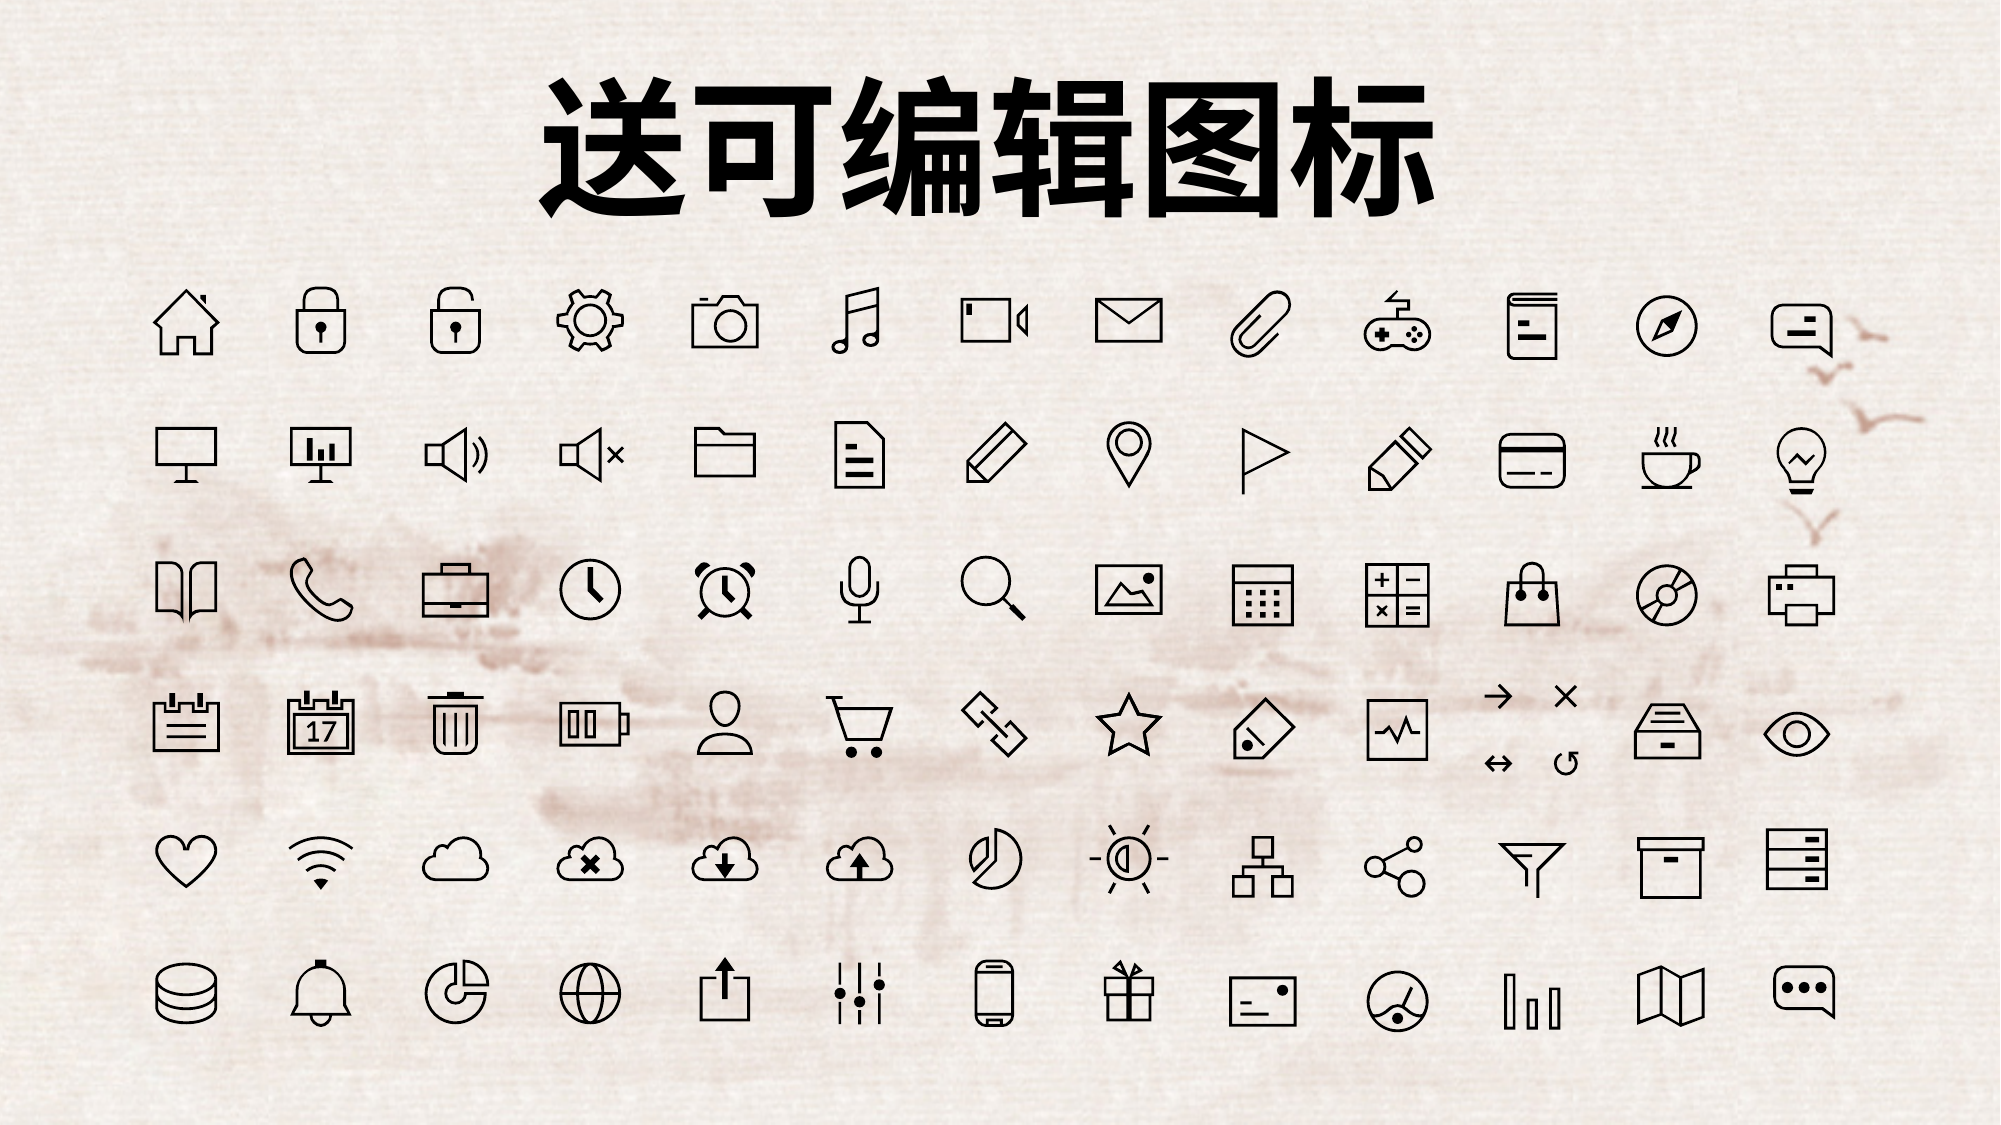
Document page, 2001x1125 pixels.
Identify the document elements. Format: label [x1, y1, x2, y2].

text_box [1498, 432, 1566, 489]
text_box [691, 295, 759, 349]
text_box [1368, 426, 1433, 491]
text_box [696, 690, 753, 755]
text_box [556, 836, 624, 882]
text_box [1484, 683, 1579, 776]
text_box [295, 286, 347, 354]
text_box [1106, 421, 1152, 489]
text_box [1774, 427, 1829, 495]
text_box [699, 957, 751, 1022]
picture [0, 0, 2000, 1125]
text_box [694, 562, 756, 620]
text_box [424, 959, 490, 1025]
text_box [1767, 564, 1836, 627]
text_box [834, 421, 885, 489]
text_box [1229, 976, 1297, 1027]
text_box [1765, 828, 1828, 891]
text_box [289, 426, 352, 483]
text_box [155, 561, 218, 624]
text_box [287, 690, 355, 755]
text_box [559, 558, 622, 621]
text_box [1366, 970, 1429, 1033]
text_box [1506, 292, 1558, 360]
text_box [968, 827, 1023, 890]
text_box [152, 288, 220, 356]
text_box [1095, 691, 1163, 757]
text_box [825, 696, 894, 758]
text_box [1366, 699, 1429, 761]
text_box [559, 426, 625, 483]
text_box [427, 691, 484, 755]
text_box [1773, 965, 1836, 1020]
text_box [152, 693, 220, 753]
text_box [1641, 427, 1701, 489]
text_box [1770, 303, 1833, 359]
text_box [288, 836, 354, 890]
text_box [1633, 703, 1702, 760]
text_box [691, 836, 759, 882]
text_box [424, 426, 488, 483]
text_box [834, 962, 885, 1025]
text_box [974, 959, 1015, 1027]
text_box [1763, 711, 1831, 757]
text_box [430, 286, 481, 354]
text_box [840, 555, 880, 624]
text_box [1635, 295, 1698, 357]
text_box [1231, 564, 1294, 627]
text_box [960, 690, 1028, 758]
text_box [1363, 290, 1432, 352]
text_box [1233, 697, 1296, 760]
text_box [960, 297, 1028, 343]
text_box [1089, 824, 1169, 894]
text_box [1637, 837, 1705, 899]
text_box [559, 701, 630, 747]
text_box [1504, 973, 1561, 1030]
text_box [1365, 563, 1430, 628]
text_box [1095, 564, 1163, 615]
